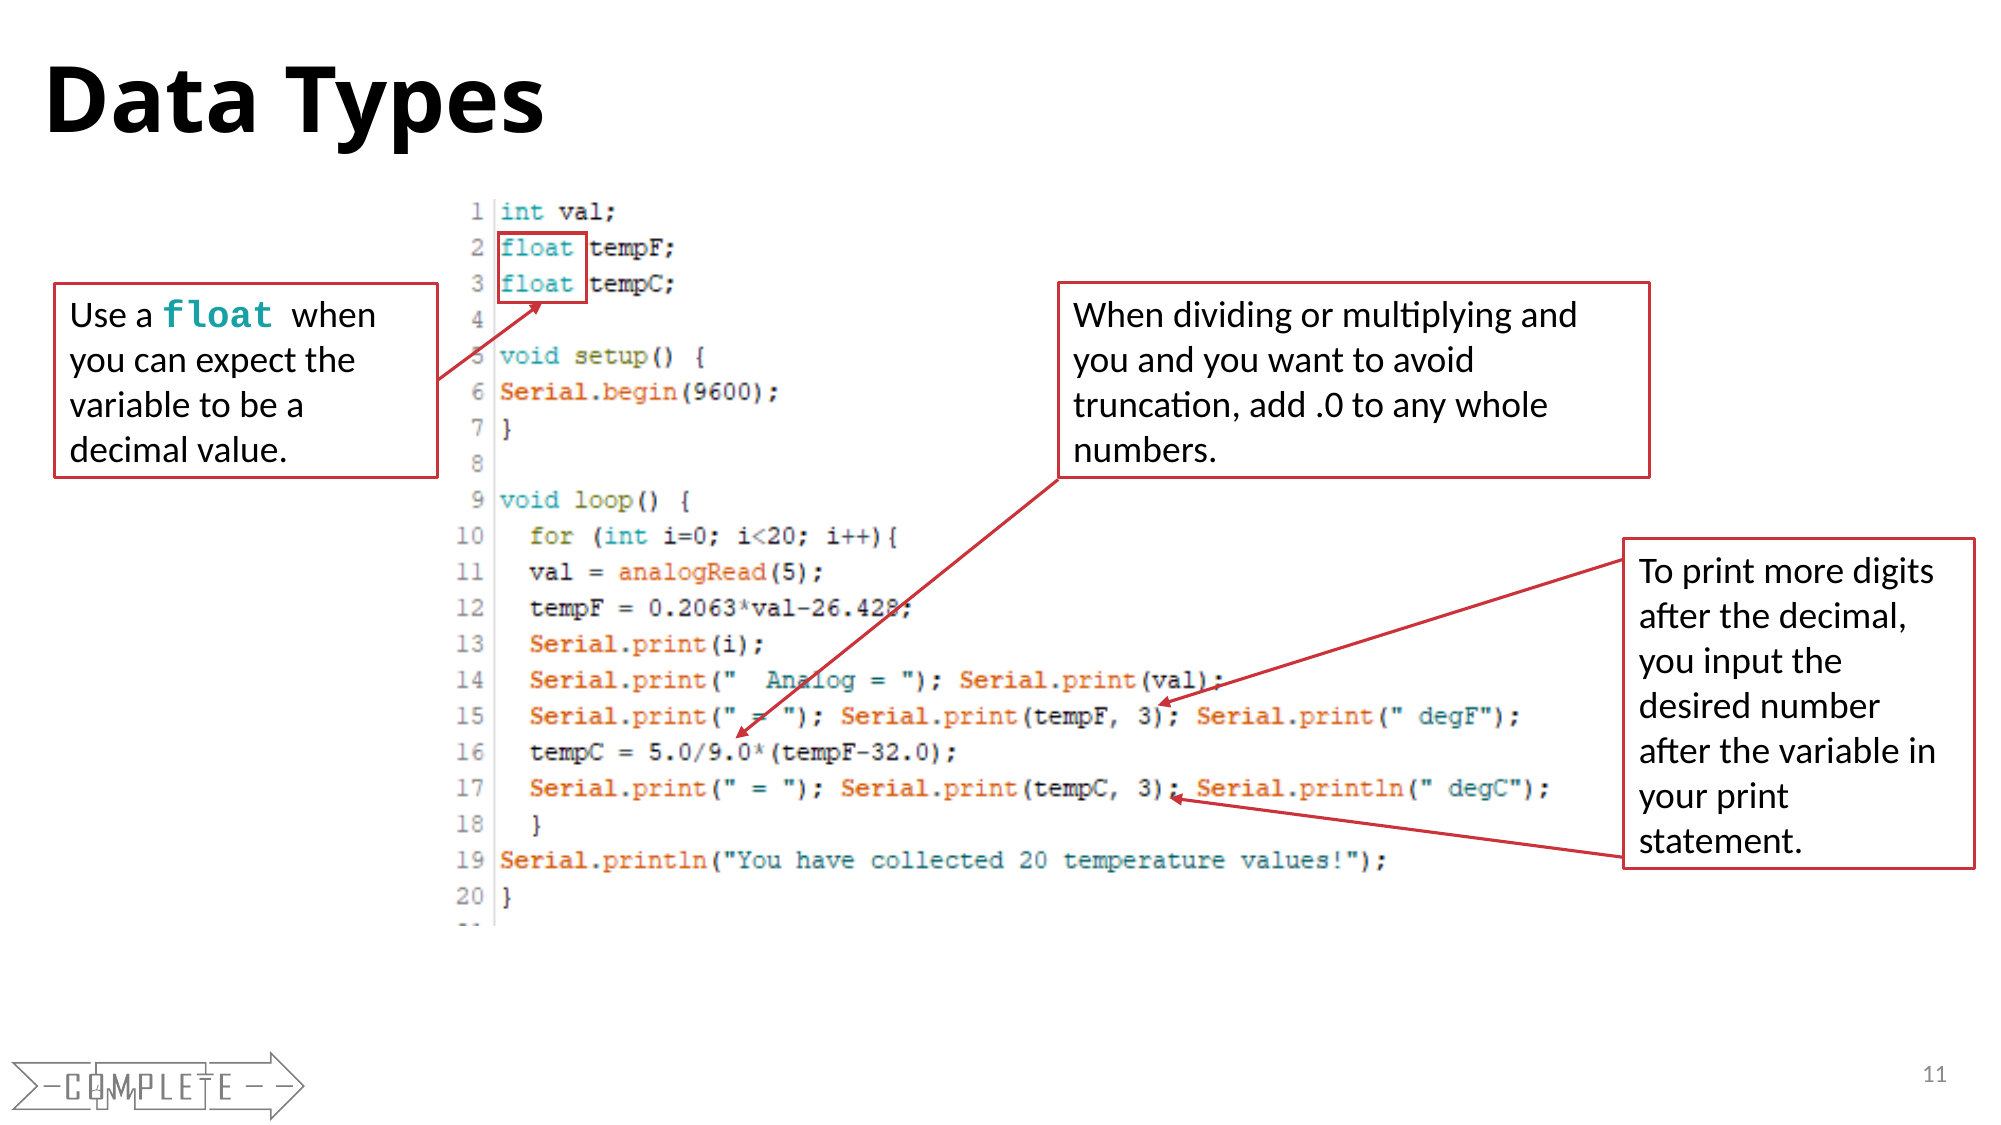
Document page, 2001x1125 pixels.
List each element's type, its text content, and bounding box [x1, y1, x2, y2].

picture [441, 199, 1576, 926]
slide_number 11 [1512, 1042, 1963, 1103]
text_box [1169, 797, 1624, 858]
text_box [1157, 538, 1975, 872]
picture [0, 1035, 309, 1125]
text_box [735, 282, 1650, 739]
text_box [54, 232, 587, 481]
title Data Types [27, 45, 1963, 161]
